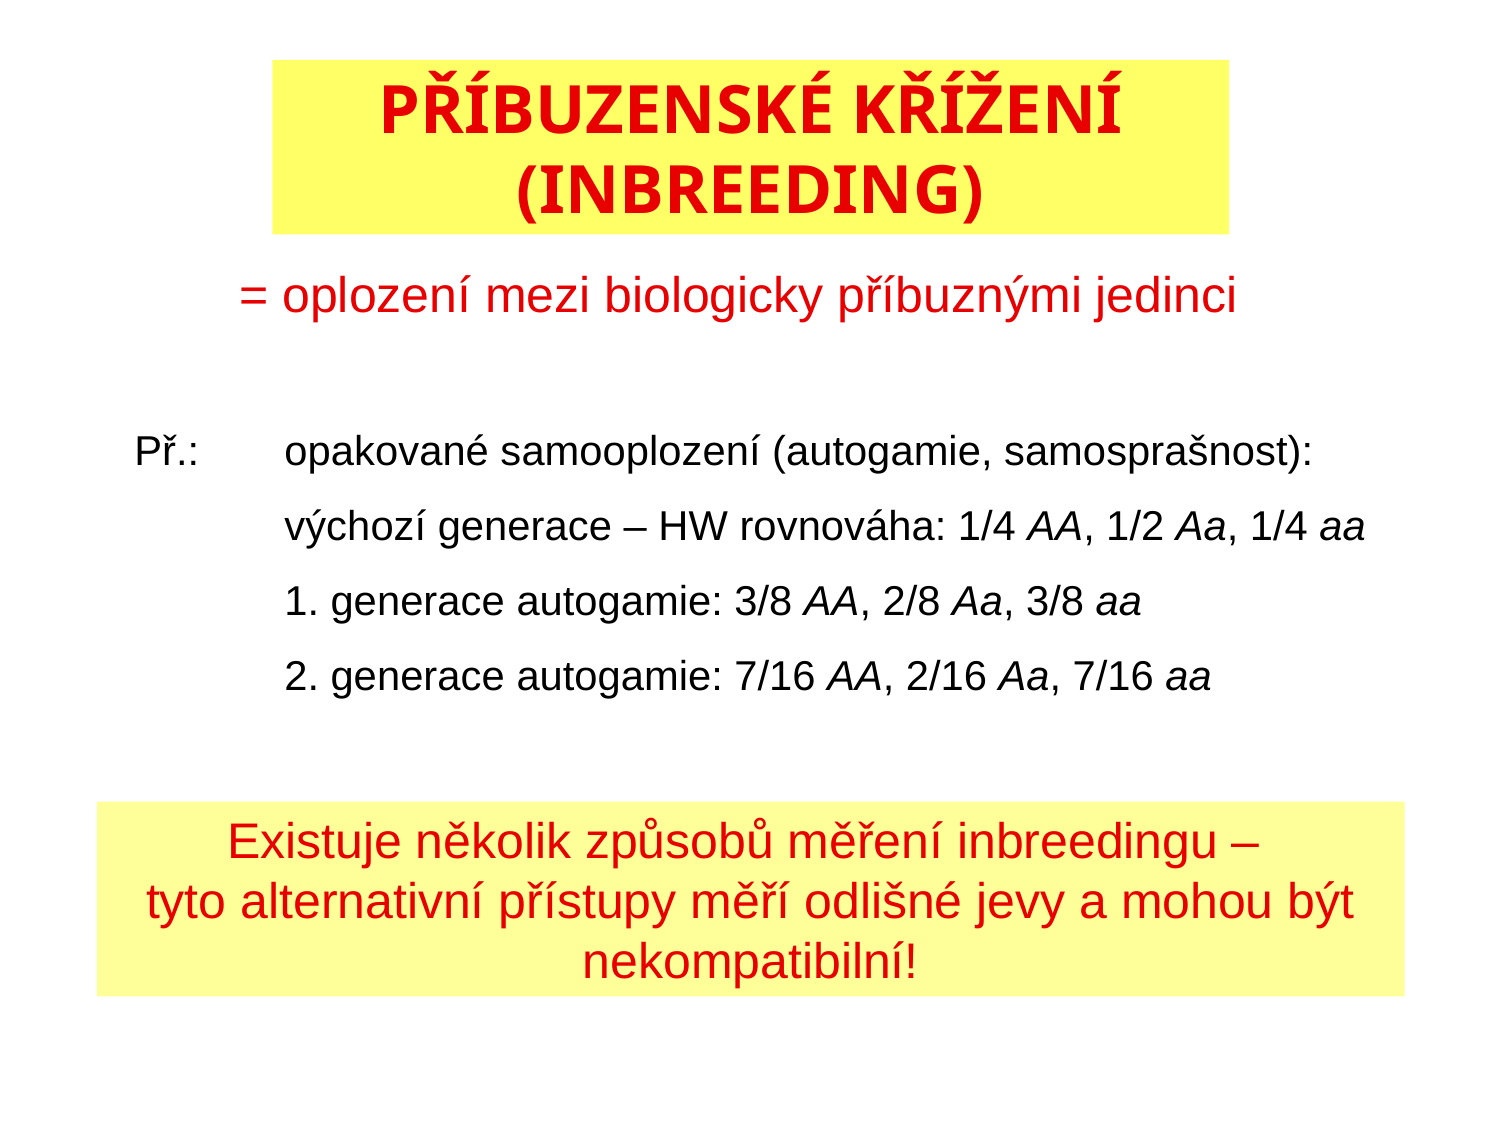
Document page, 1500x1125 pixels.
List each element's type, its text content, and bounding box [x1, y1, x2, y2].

text_box Př.: opakované samooplození (autogamie, samosprašnost): výchozí generace – HW rovnováha: 1/4 AA, 1/2 Aa, 1/4 aa 1. generace autogamie: 3/8 AA, 2/8 Aa, 3/8 aa 2. generace autogamie: 7/16 AA, 2/16 Aa, 7/16 aa [119, 416, 1381, 706]
text_box Existuje několik způsobů měření inbreedingu – tyto alternativní přístupy měří odlišné jevy a mohou být nekompatibilní! [96, 801, 1405, 997]
text_box = oplození mezi biologicky příbuznými jedinci [224, 255, 1253, 330]
text_box PŘÍBUZENSKÉ KŘÍŽENÍ (INBREEDING) [272, 59, 1230, 235]
